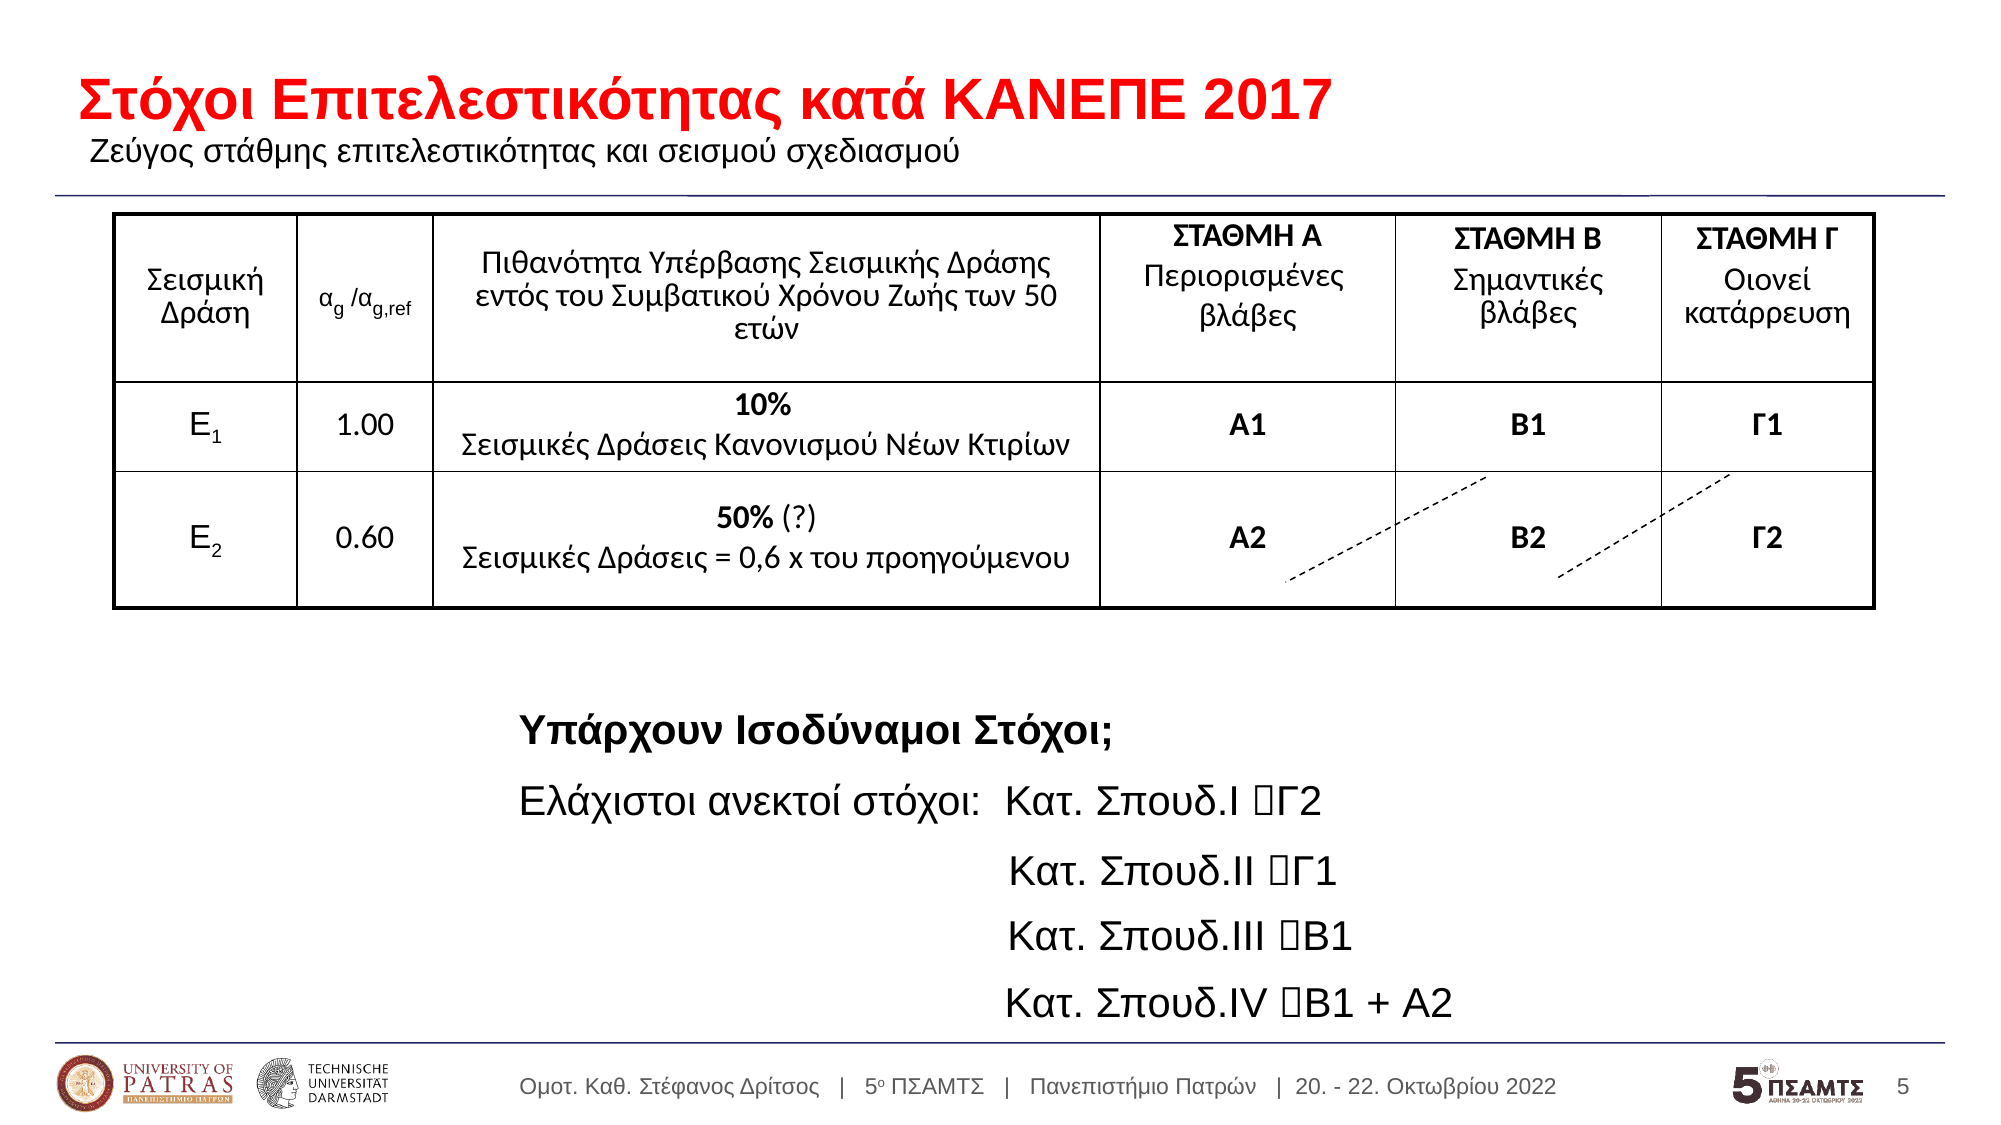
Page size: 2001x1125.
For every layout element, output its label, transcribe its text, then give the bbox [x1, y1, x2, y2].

table_cell Γ1 [1662, 383, 1872, 471]
text_box Υπάρχουν Ισοδύναμοι Στόχοι; [406, 695, 1238, 761]
table_cell Ε2 [116, 472, 296, 606]
text_box Κατ. Σπουδ.ΙΙ Γ1 [993, 836, 1396, 902]
table_header ΣΤΑΘΜΗ Α Περιορισμένες βλάβες [1101, 216, 1395, 381]
table_header ΣΤΑΘΜΗ Β Σημαντικές βλάβες [1396, 216, 1661, 381]
table_header ΣΤΑΘΜΗ Γ Οιονεί κατάρρευση [1662, 216, 1872, 381]
table_cell 0.60 [298, 472, 432, 606]
table_header Σεισμική Δράση [116, 216, 296, 381]
table_cell Γ2 [1662, 472, 1872, 606]
table_cell Β1 [1396, 383, 1661, 471]
title Στόχοι Επιτελεστικότητας κατά ΚΑΝΕΠΕ 2017 [78, 42, 1946, 150]
text_box Ζεύγος στάθμης επιτελεστικότητας και σεισμού σχεδιασμού [74, 121, 977, 177]
table_cell Β2 [1396, 472, 1661, 606]
picture [242, 1049, 410, 1117]
text_box Κατ. Σπουδ.ΙV B1 + Α2 [989, 968, 1486, 1034]
picture [55, 1053, 234, 1113]
table_header Πιθανότητα Υπέρβασης Σεισμικής Δράσης εντός του Συμβατικού Χρόνου Ζωής των 50 ετών [434, 216, 1099, 381]
table_cell 1.00 [298, 383, 432, 471]
table_cell 50% (?) Σεισμικές Δράσεις = 0,6 x του προηγούμενου [434, 472, 1099, 606]
table_cell Α1 [1101, 383, 1395, 471]
picture [1727, 1055, 1868, 1111]
table_cell Ε1 [116, 383, 296, 471]
text_box Κατ. Σπουδ.ΙΙΙ Β1 [992, 901, 1395, 967]
text_box Ελάχιστοι ανεκτοί στόχοι: Κατ. Σπουδ.Ι Γ2 [503, 765, 1579, 831]
table_cell 10% Σεισμικές Δράσεις Κανονισμού Νέων Κτιρίων [434, 383, 1099, 471]
table_header αg /αg,ref [298, 216, 432, 381]
table_cell Α2 [1101, 472, 1395, 606]
